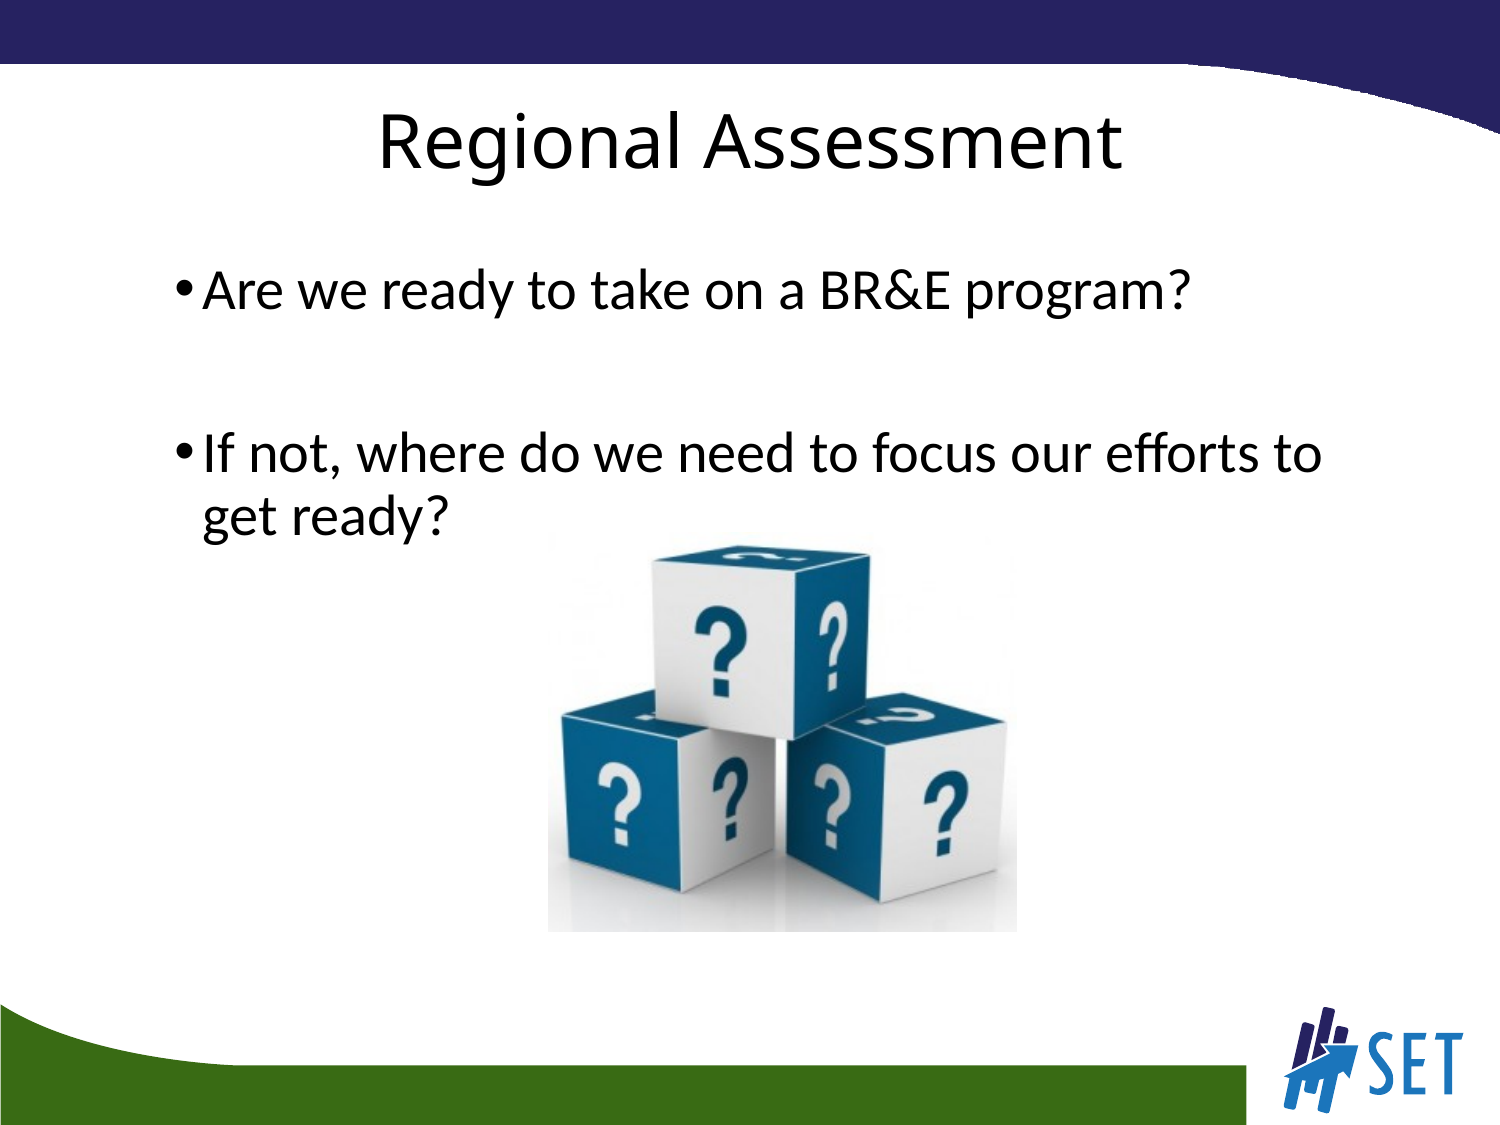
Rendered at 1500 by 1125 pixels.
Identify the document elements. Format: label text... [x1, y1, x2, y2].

list Are we ready to take on a BR&E program? If not, where do we need to focus our efforts to get ready? [103, 251, 1397, 966]
picture [0, 0, 1500, 144]
picture [548, 532, 1017, 932]
title Regional Assessment [103, 76, 1397, 213]
